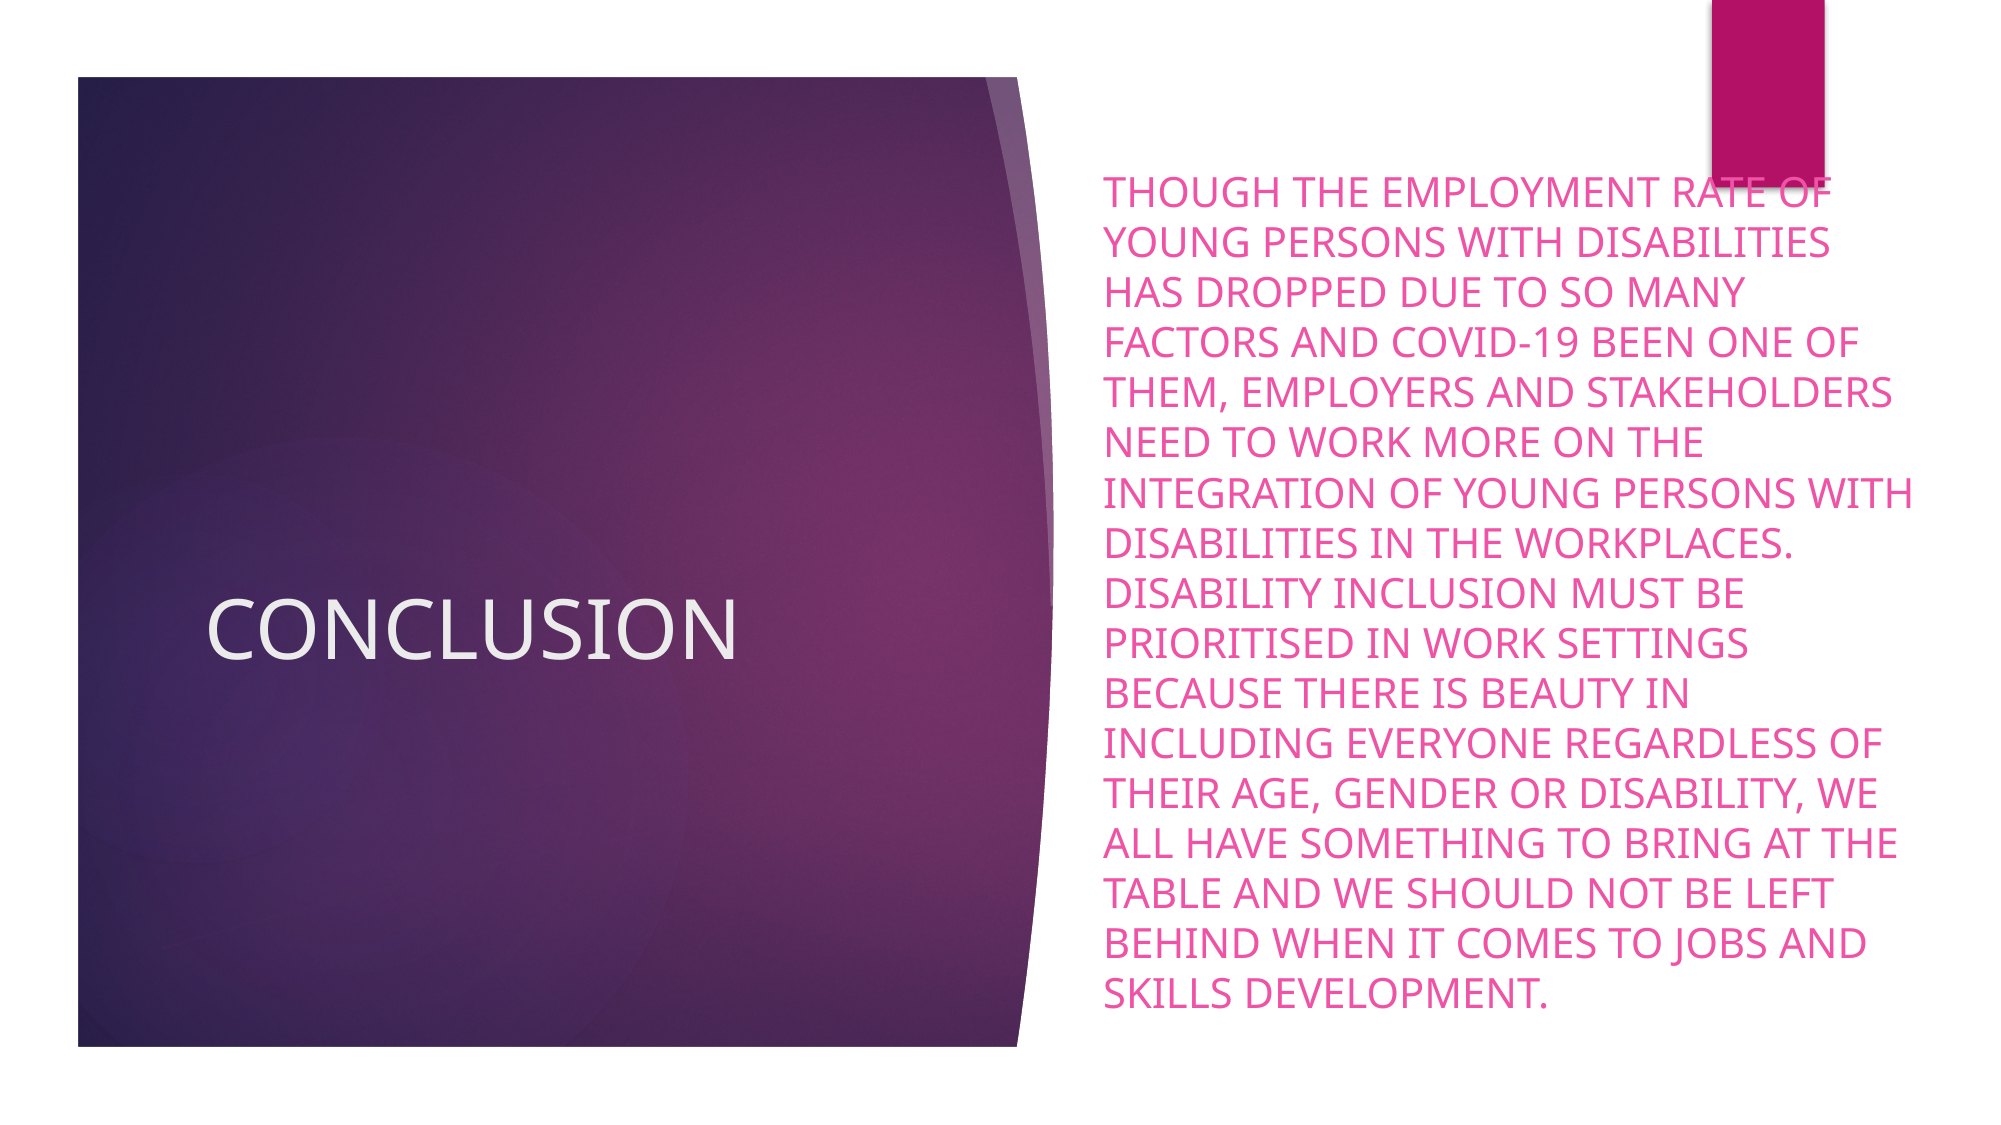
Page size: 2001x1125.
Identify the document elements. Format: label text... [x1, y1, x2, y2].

title CONCLUSION [189, 439, 904, 814]
list Though the employment rate of young persons with disabilities has dropped due to so many factors and COVID-19 been onE of them, employers and stakeholders need to work more on the integration of young persons with disabilities in the workplaces. Disability inclusion must be prioritised in work settings because there is beauty in including everyone regardless of their age, gender or disability, we all have something to bring at the table AND WE SHOULD NOT BE LEFT BEHIND WHEN IT COMES TO JOBS AND SKILLS DEVELOPMENT. [1088, 147, 1936, 1036]
